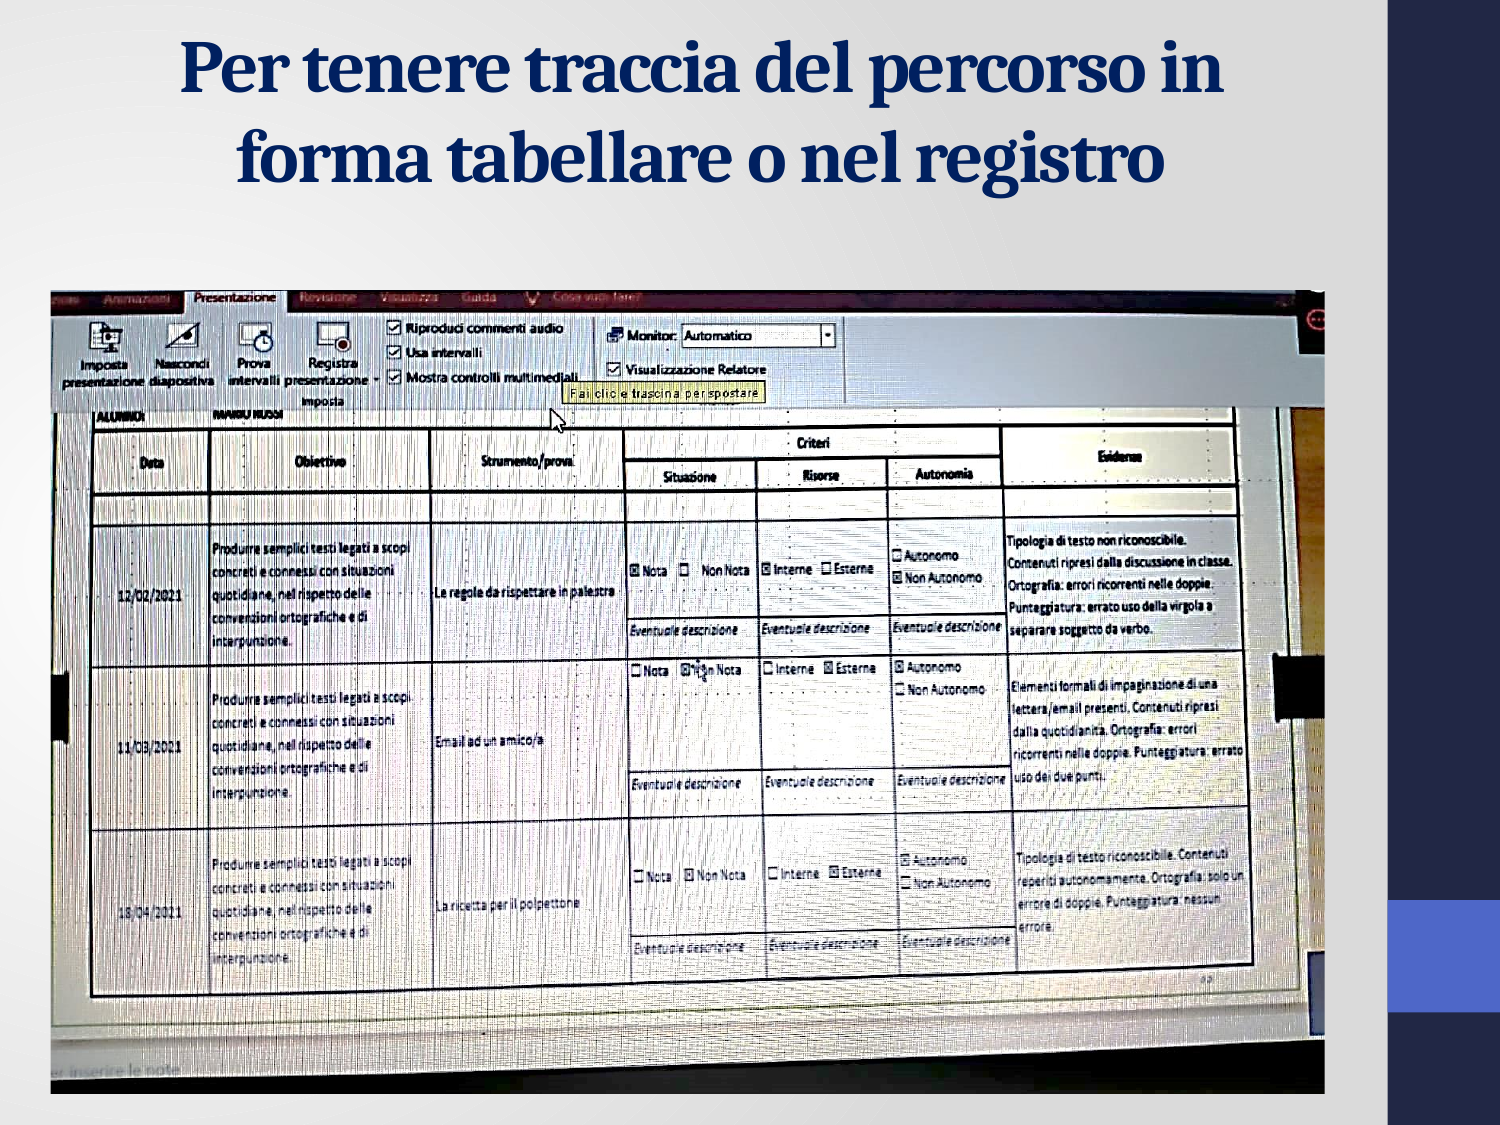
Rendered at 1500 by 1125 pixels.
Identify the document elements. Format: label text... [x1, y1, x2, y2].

title Per tenere traccia del percorso in forma tabellare o nel registro [76, 2, 1327, 213]
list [50, 290, 1326, 1095]
